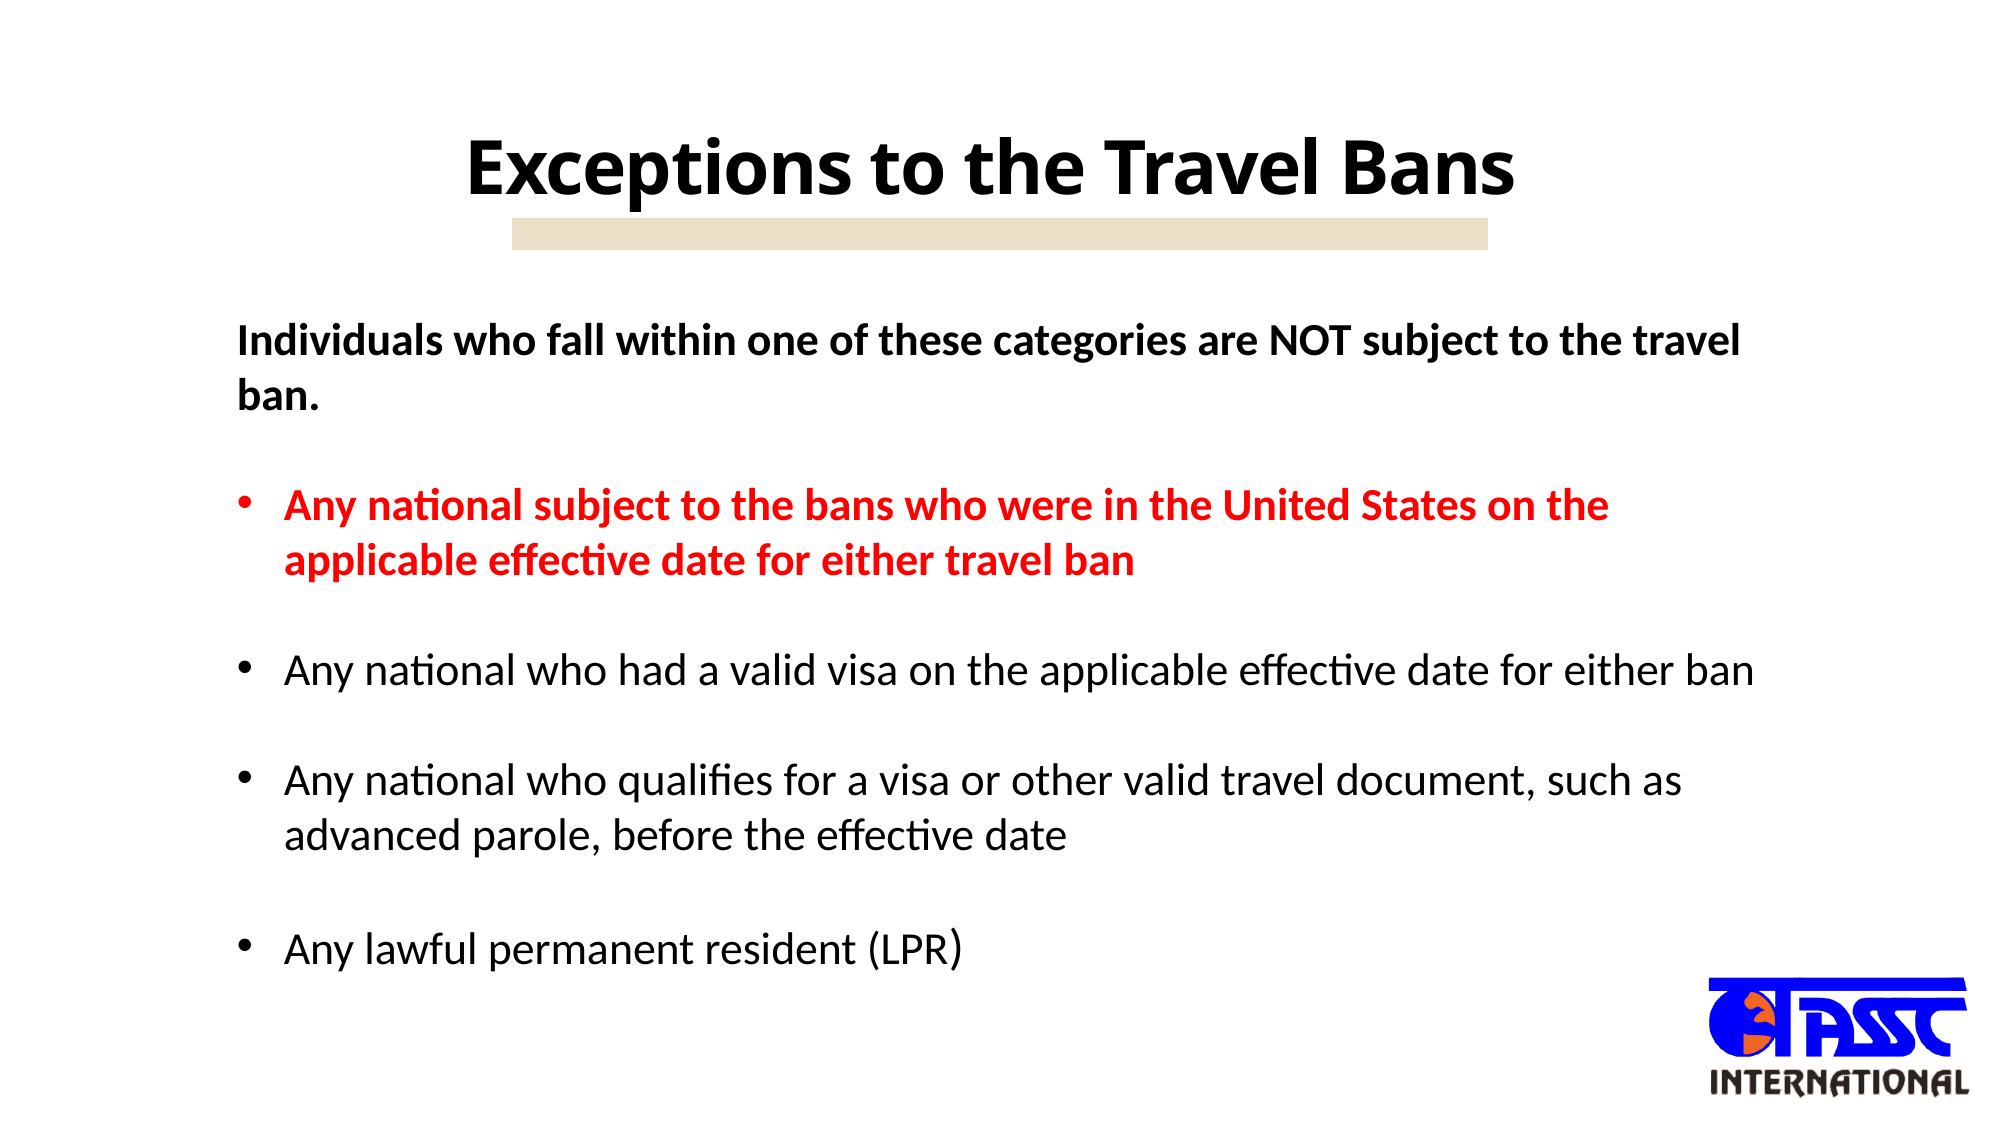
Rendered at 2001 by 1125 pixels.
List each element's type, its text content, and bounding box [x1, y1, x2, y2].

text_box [1684, 953, 1994, 1119]
text_box Individuals who fall within one of these categories are NOT subject to the travel ban. Any national subject to the bans who were in the United States on the applicable effective date for either travel ban Any national who had a valid visa on the applicable effective date for either ban Any national who qualifies for a visa or other valid travel document, such as advanced parole, before the effective date Any lawful permanent resident (LPR) [147, 302, 1822, 1037]
title Exceptions to the Travel Bans [54, 59, 1946, 211]
